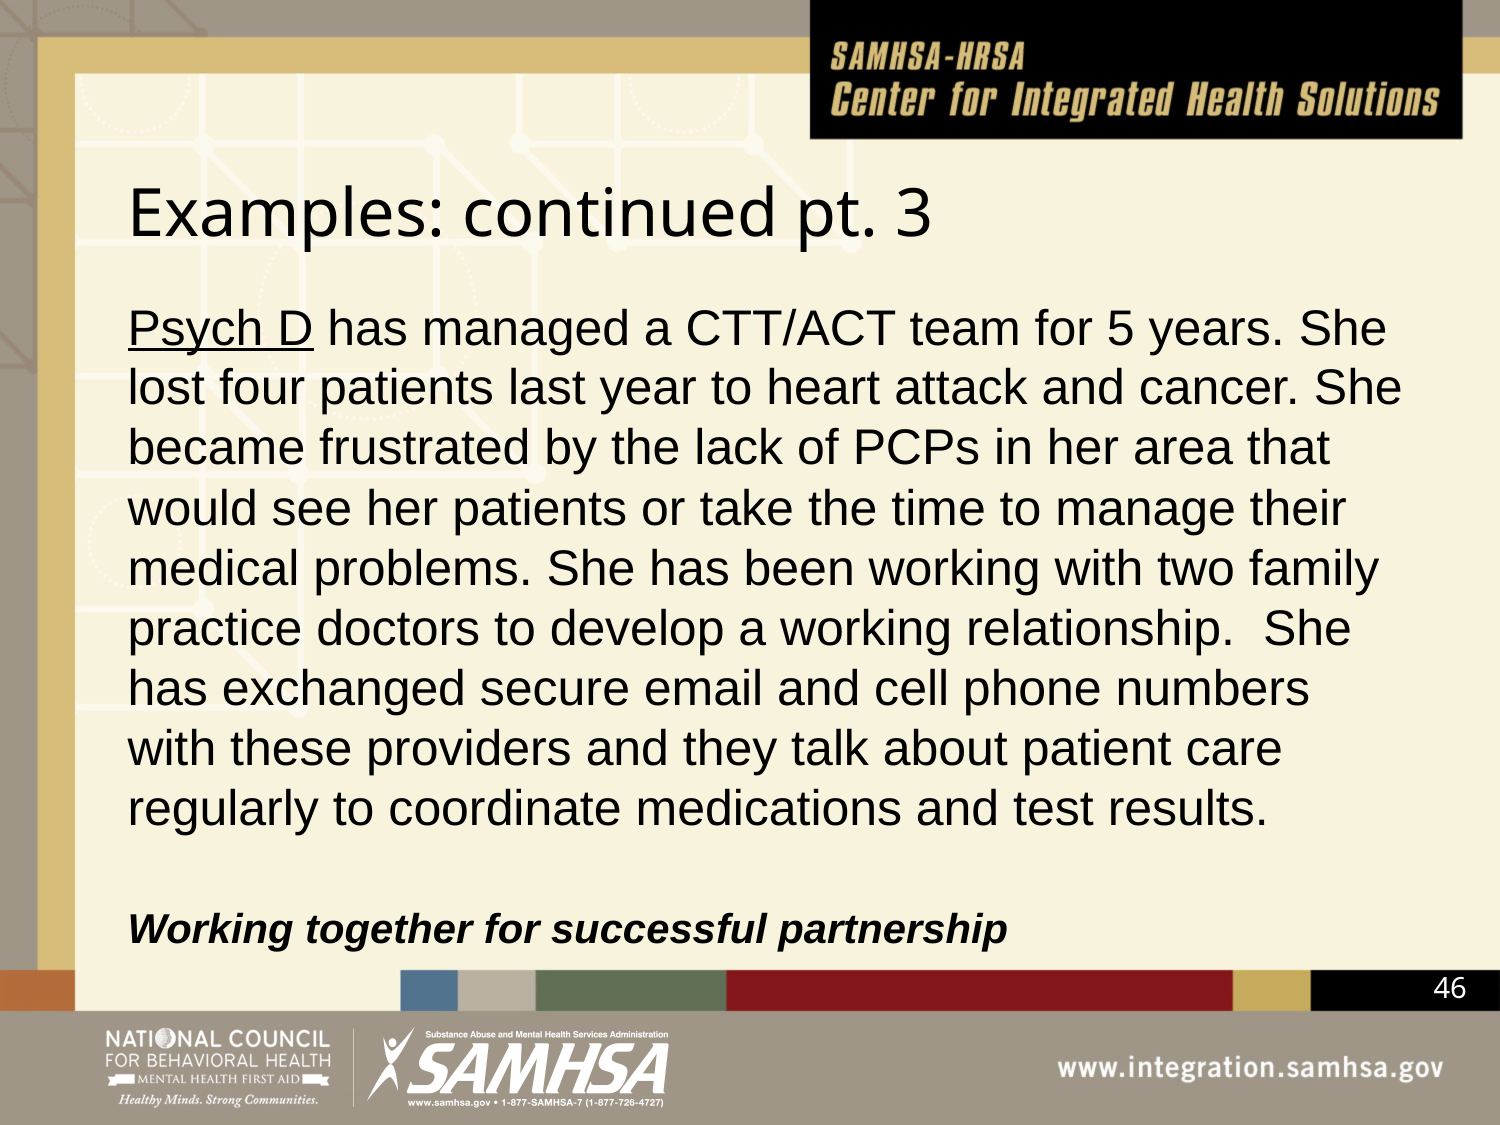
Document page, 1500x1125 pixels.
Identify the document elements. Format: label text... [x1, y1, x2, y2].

picture [0, 0, 1500, 1125]
list Psych D has managed a CTT/ACT team for 5 years. She lost four patients last year to heart attack and cancer. She became frustrated by the lack of PCPs in her area that would see her patients or take the time to manage their medical problems. She has been working with two family practice doctors to develop a working relationship. She has exchanged secure email and cell phone numbers with these providers and they talk about patient care regularly to coordinate medications and test results. Working together for successful partnership [112, 287, 1425, 900]
title Examples: continued pt. 3 [112, 162, 1425, 287]
